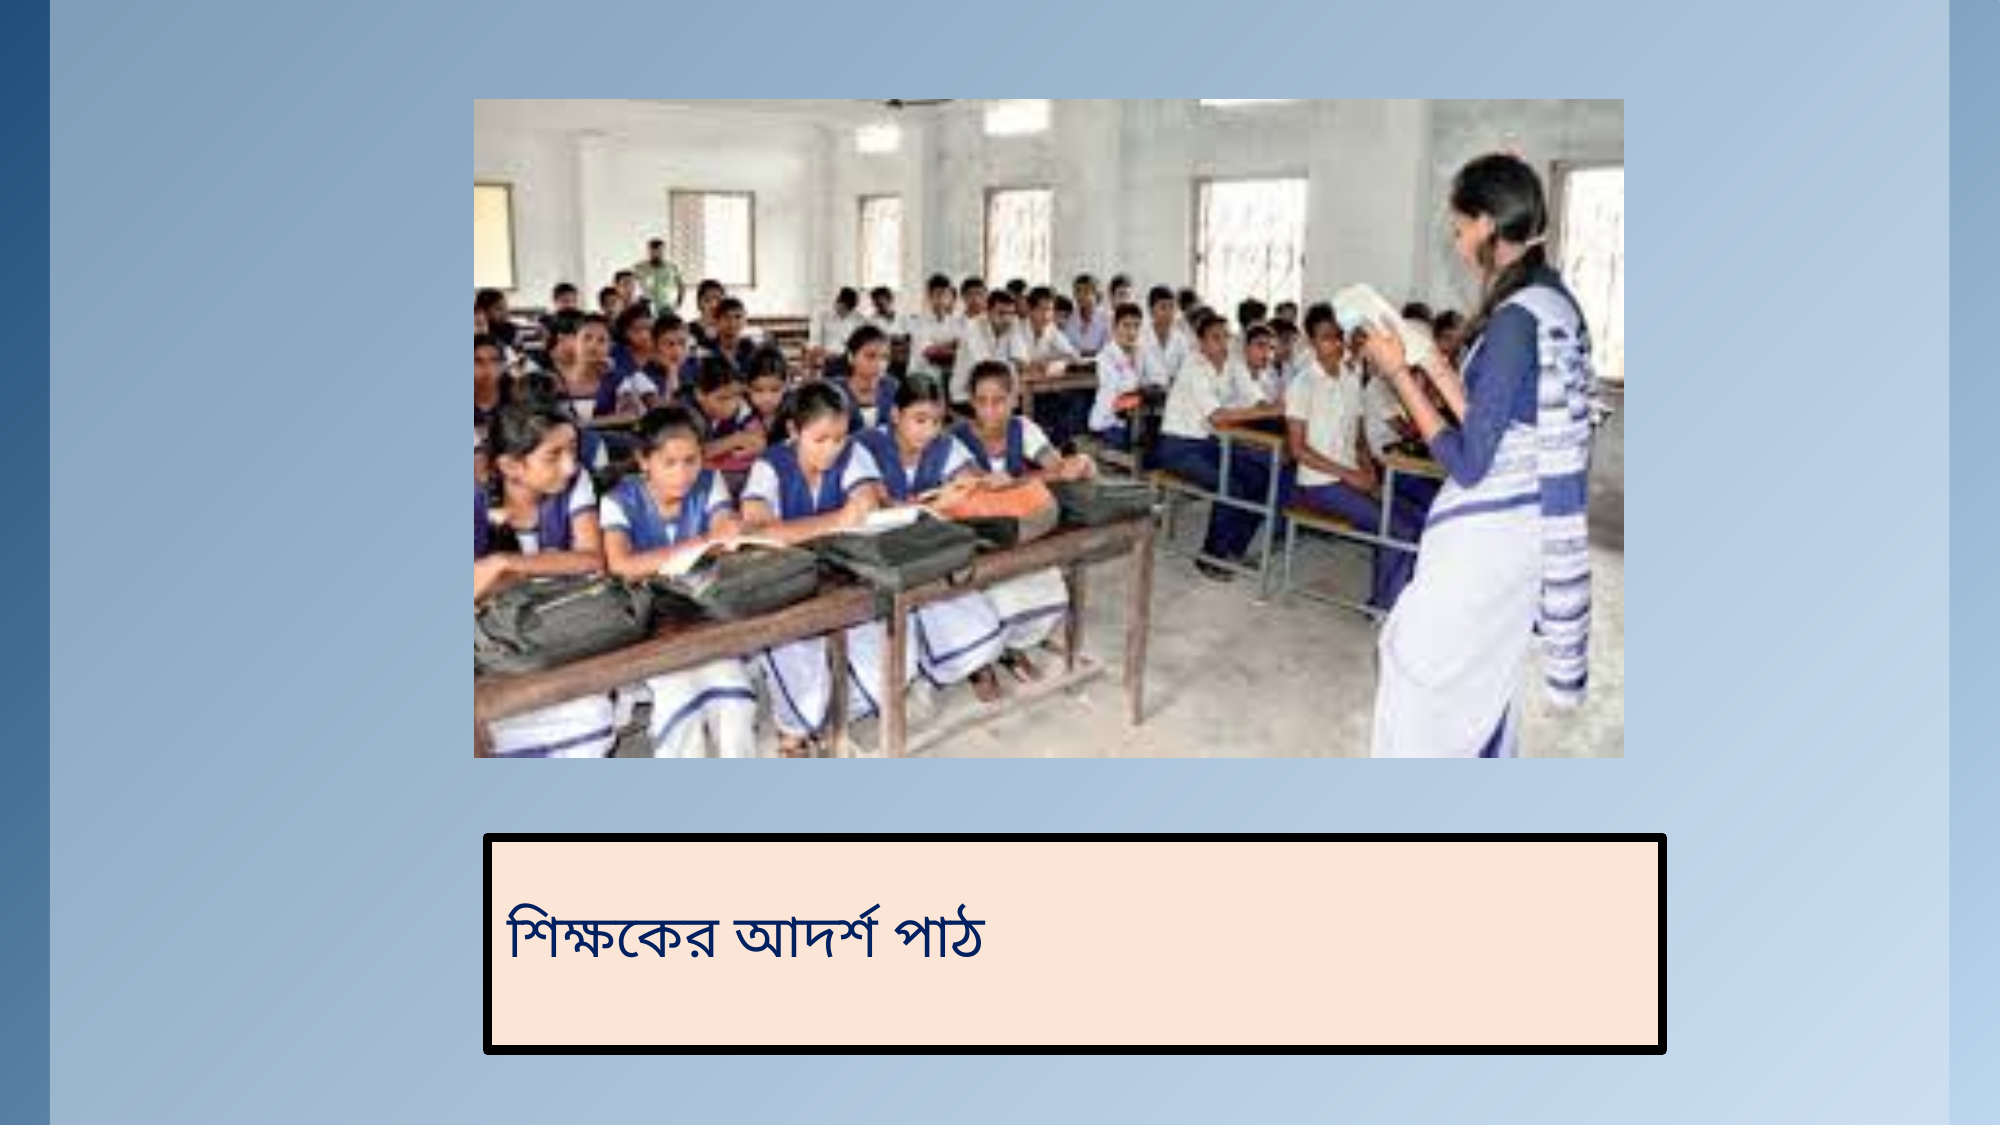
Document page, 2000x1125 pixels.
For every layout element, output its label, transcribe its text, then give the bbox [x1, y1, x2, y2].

picture [474, 99, 1624, 758]
title শিক্ষকের আদর্শ পাঠ [487, 837, 1663, 1050]
